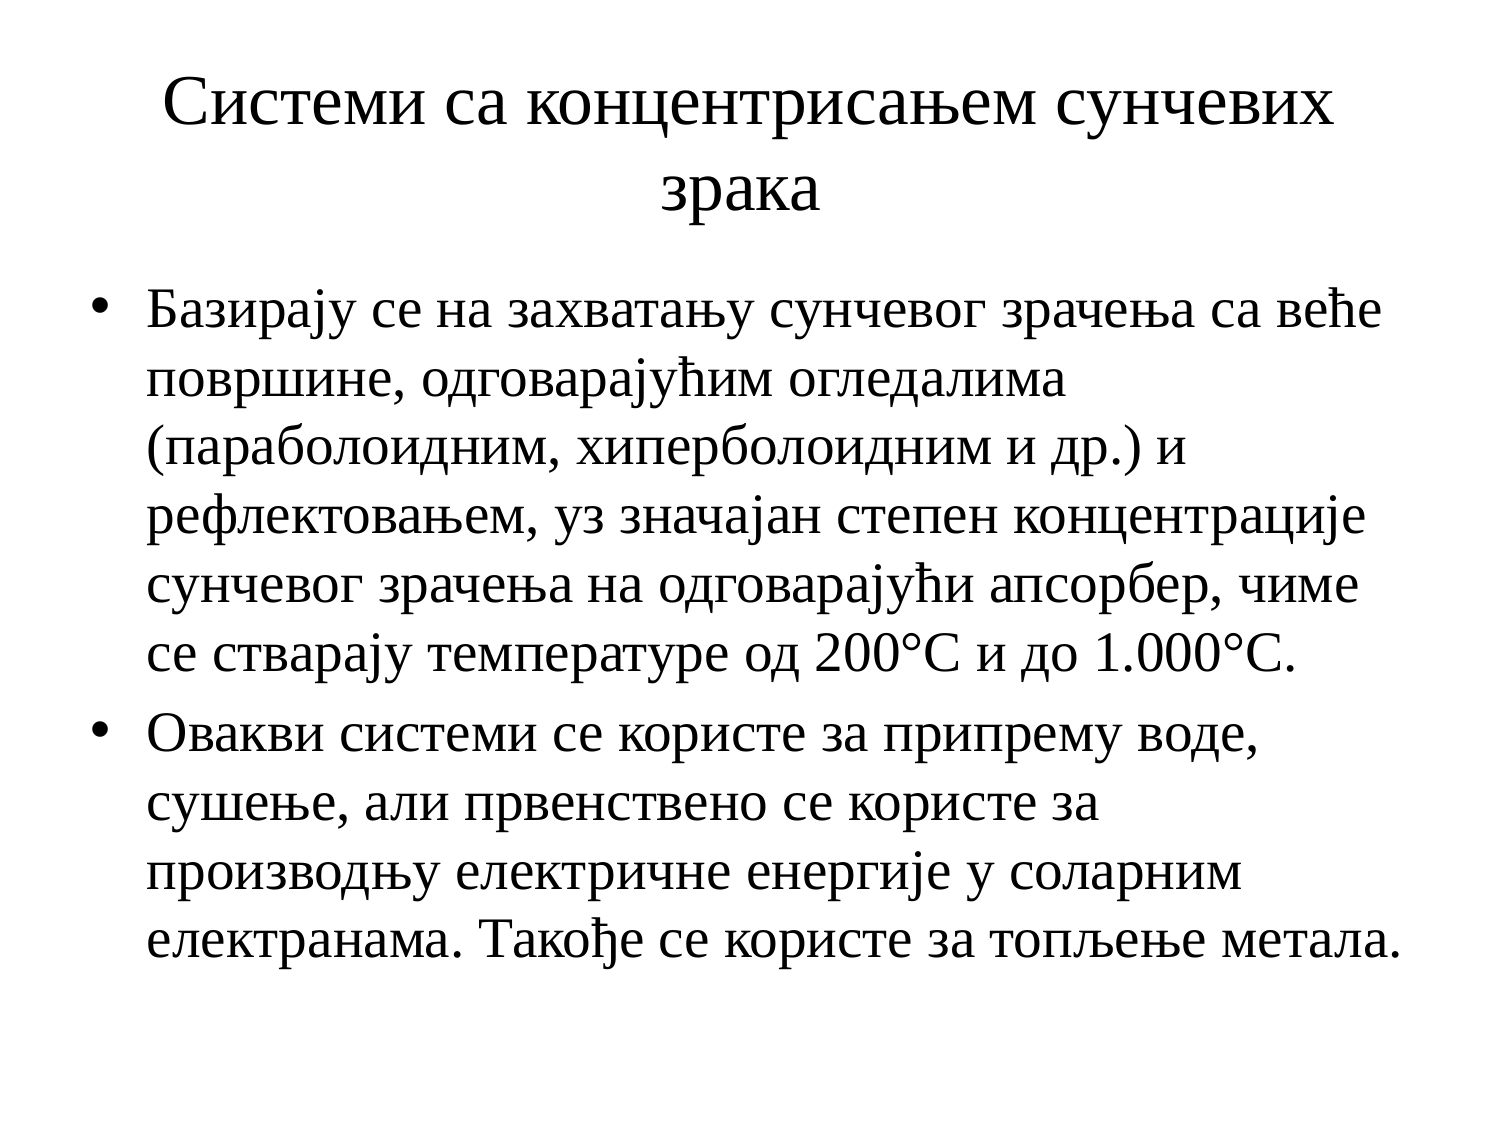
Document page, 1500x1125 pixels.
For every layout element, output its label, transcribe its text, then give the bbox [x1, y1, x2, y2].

list Базирају се на захватању сунчевог зрачења са веће површине, одговарајућим огледалима (параболоидним, хиперболоидним и др.) и рефлектовањем, уз значајан степен концентрације сунчевог зрачења на одговарајући апсорбер, чиме се стварају температуре од 200°С и до 1.000°С. Овакви системи се користе за припрему воде, сушење, али првенствено се користе за производњу електричне енергије у соларним електранама. Такође се користе за топљење метала. [75, 262, 1425, 1005]
title Системи са концентрисањем сунчевих зрака [75, 45, 1425, 233]
